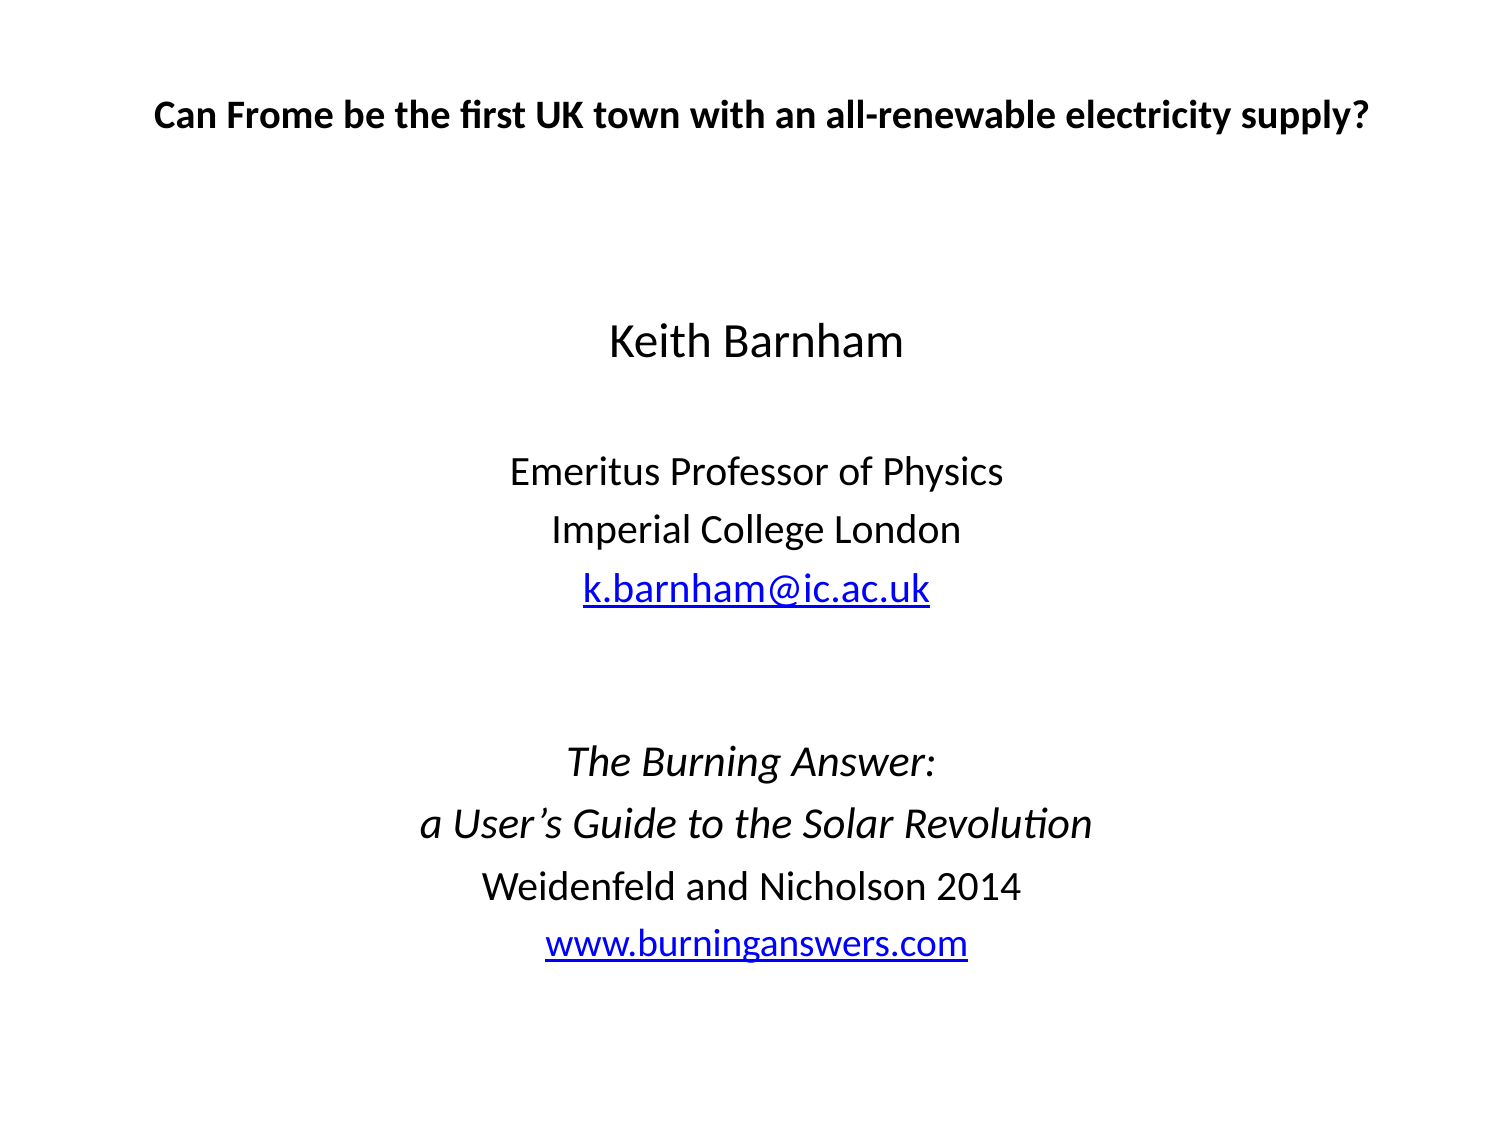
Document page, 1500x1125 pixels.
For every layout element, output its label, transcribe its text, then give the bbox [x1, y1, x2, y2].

title Can Frome be the first UK town with an all-renewable electricity supply? [88, 19, 1439, 207]
list Keith Barnham Emeritus Professor of Physics Imperial College London k.barnham@ic.ac.uk The Burning Answer: a User’s Guide to the Solar Revolution Weidenfeld and Nicholson 2014 www.burninganswers.com [53, 231, 1461, 1094]
